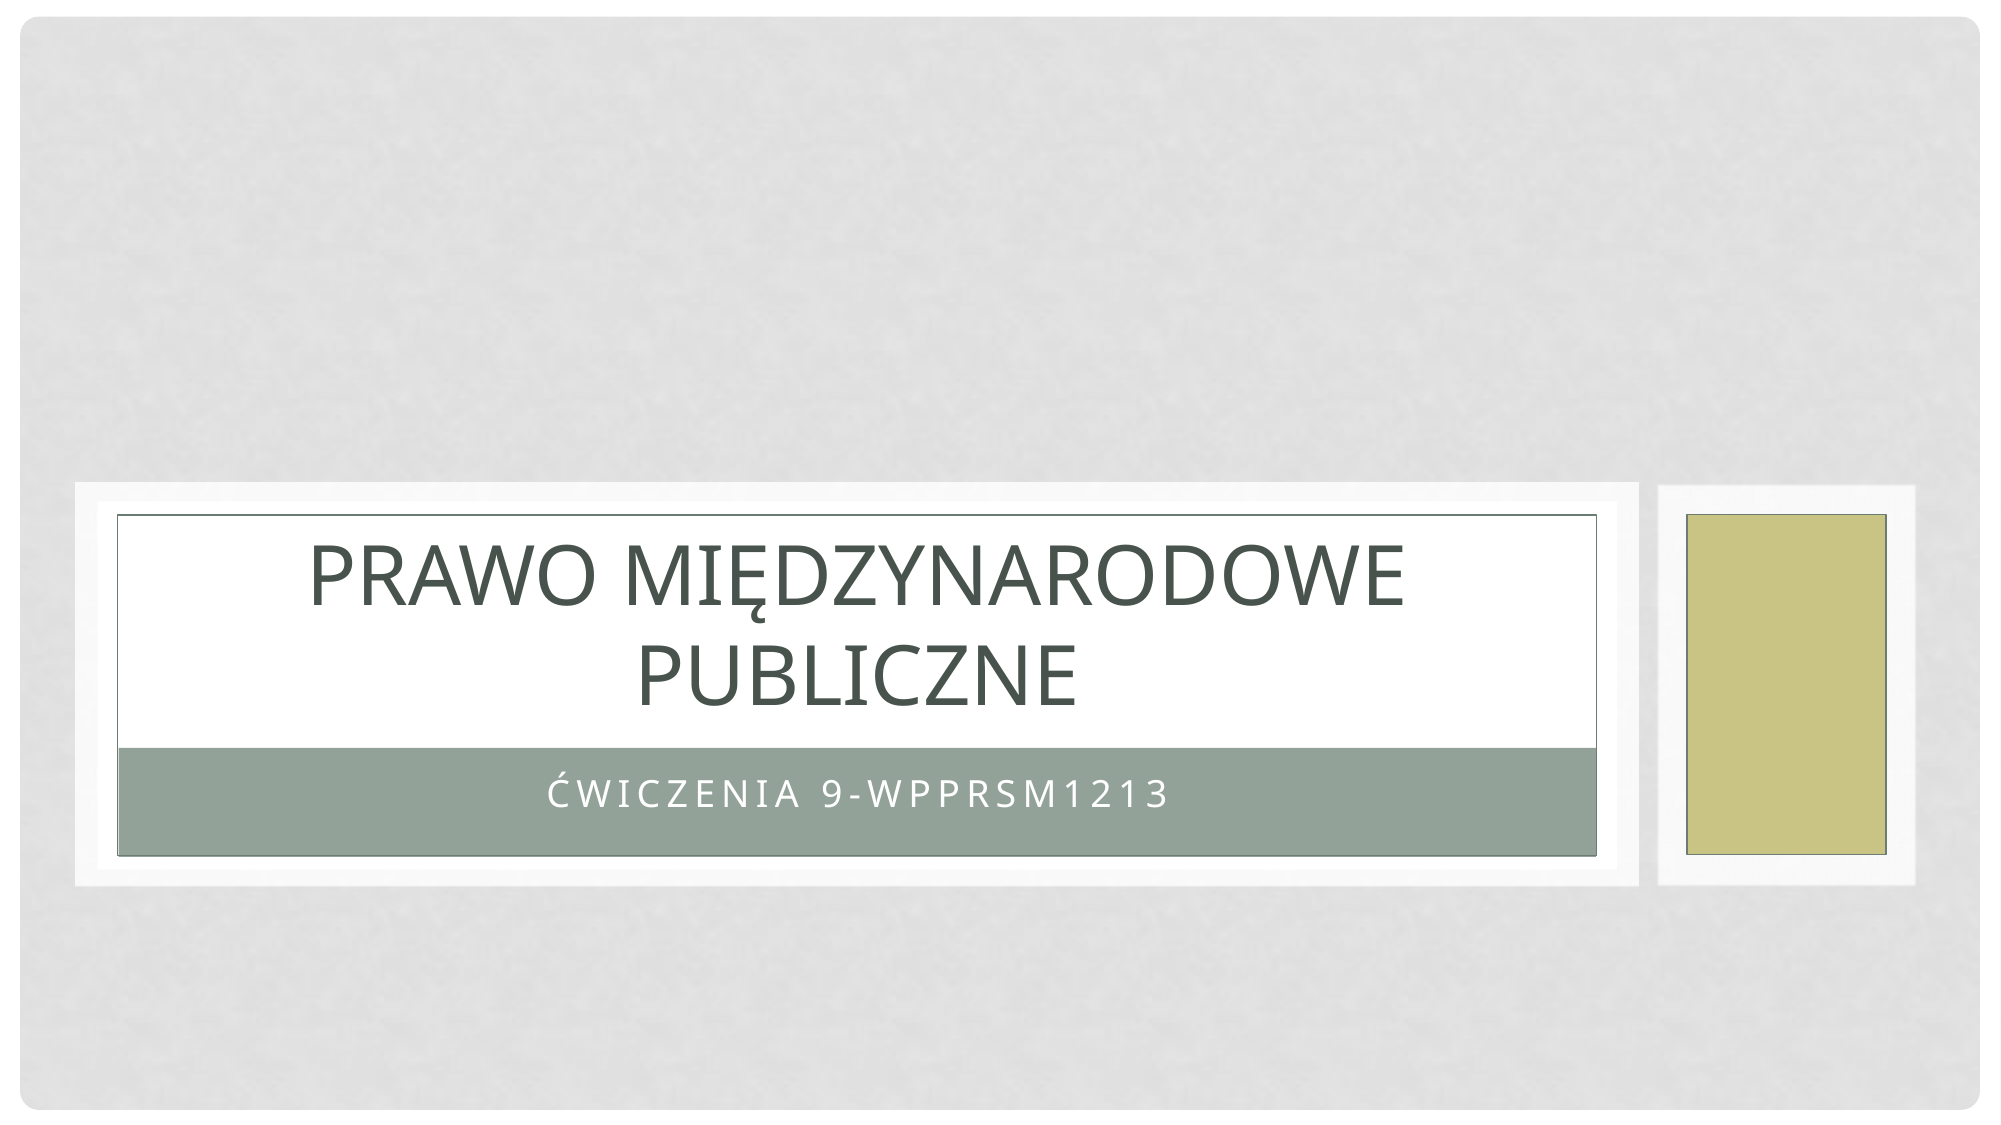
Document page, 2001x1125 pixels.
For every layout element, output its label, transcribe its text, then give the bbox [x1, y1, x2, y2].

subtitle Ćwiczenia 9-WPPRSM1213 [140, 762, 1574, 838]
title Prawo międzynarodowe publiczne [132, 529, 1583, 730]
